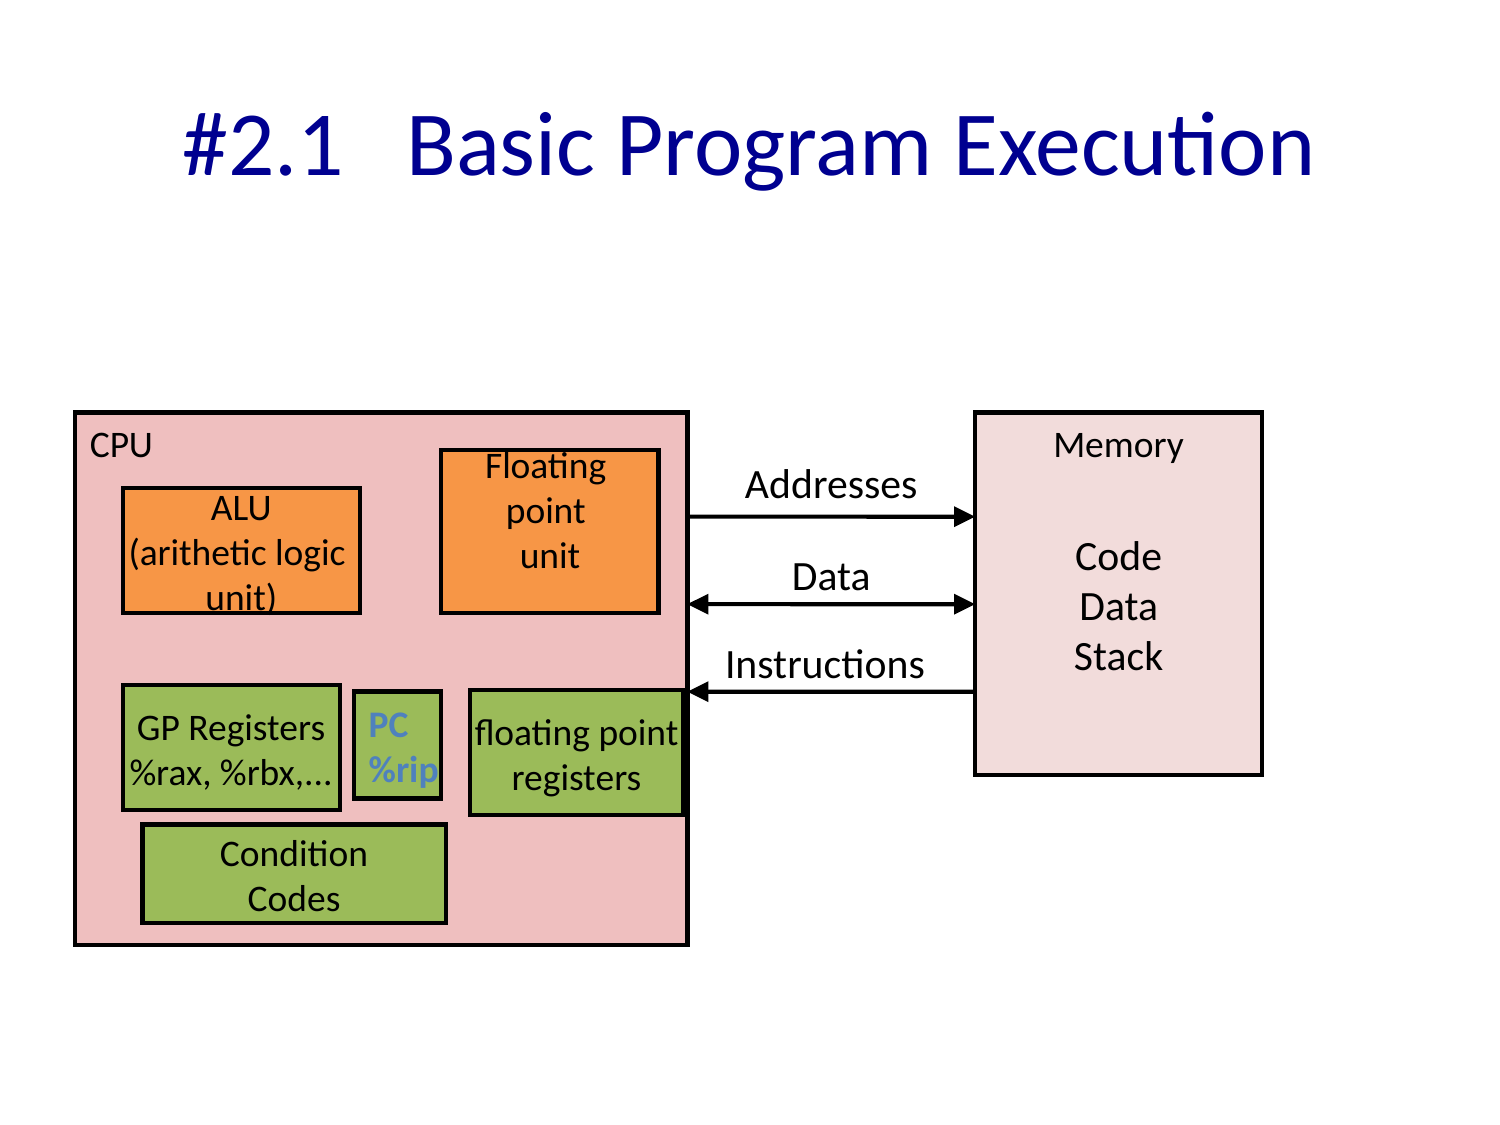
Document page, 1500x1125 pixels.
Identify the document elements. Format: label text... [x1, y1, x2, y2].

text_box CPU [74, 412, 688, 946]
text_box Condition Codes [142, 824, 446, 924]
text_box GP Registers %rax, %rbx,... [122, 684, 340, 810]
text_box [954, 607, 970, 615]
text_box ALU (arithetic logic unit) [122, 487, 360, 613]
text_box PC %rip [353, 691, 442, 799]
text_box Data [687, 541, 975, 607]
text_box [687, 515, 976, 528]
text_box Addresses [687, 450, 975, 515]
text_box [693, 607, 709, 615]
text_box floating point registers [470, 690, 683, 816]
text_box Memory [974, 412, 1263, 775]
text_box Instructions [687, 629, 963, 694]
text_box Code Data Stack [1025, 521, 1213, 686]
text_box Floating point unit [441, 450, 659, 613]
title #2.1 Basic Program Execution [75, 45, 1425, 233]
text_box [692, 694, 709, 702]
